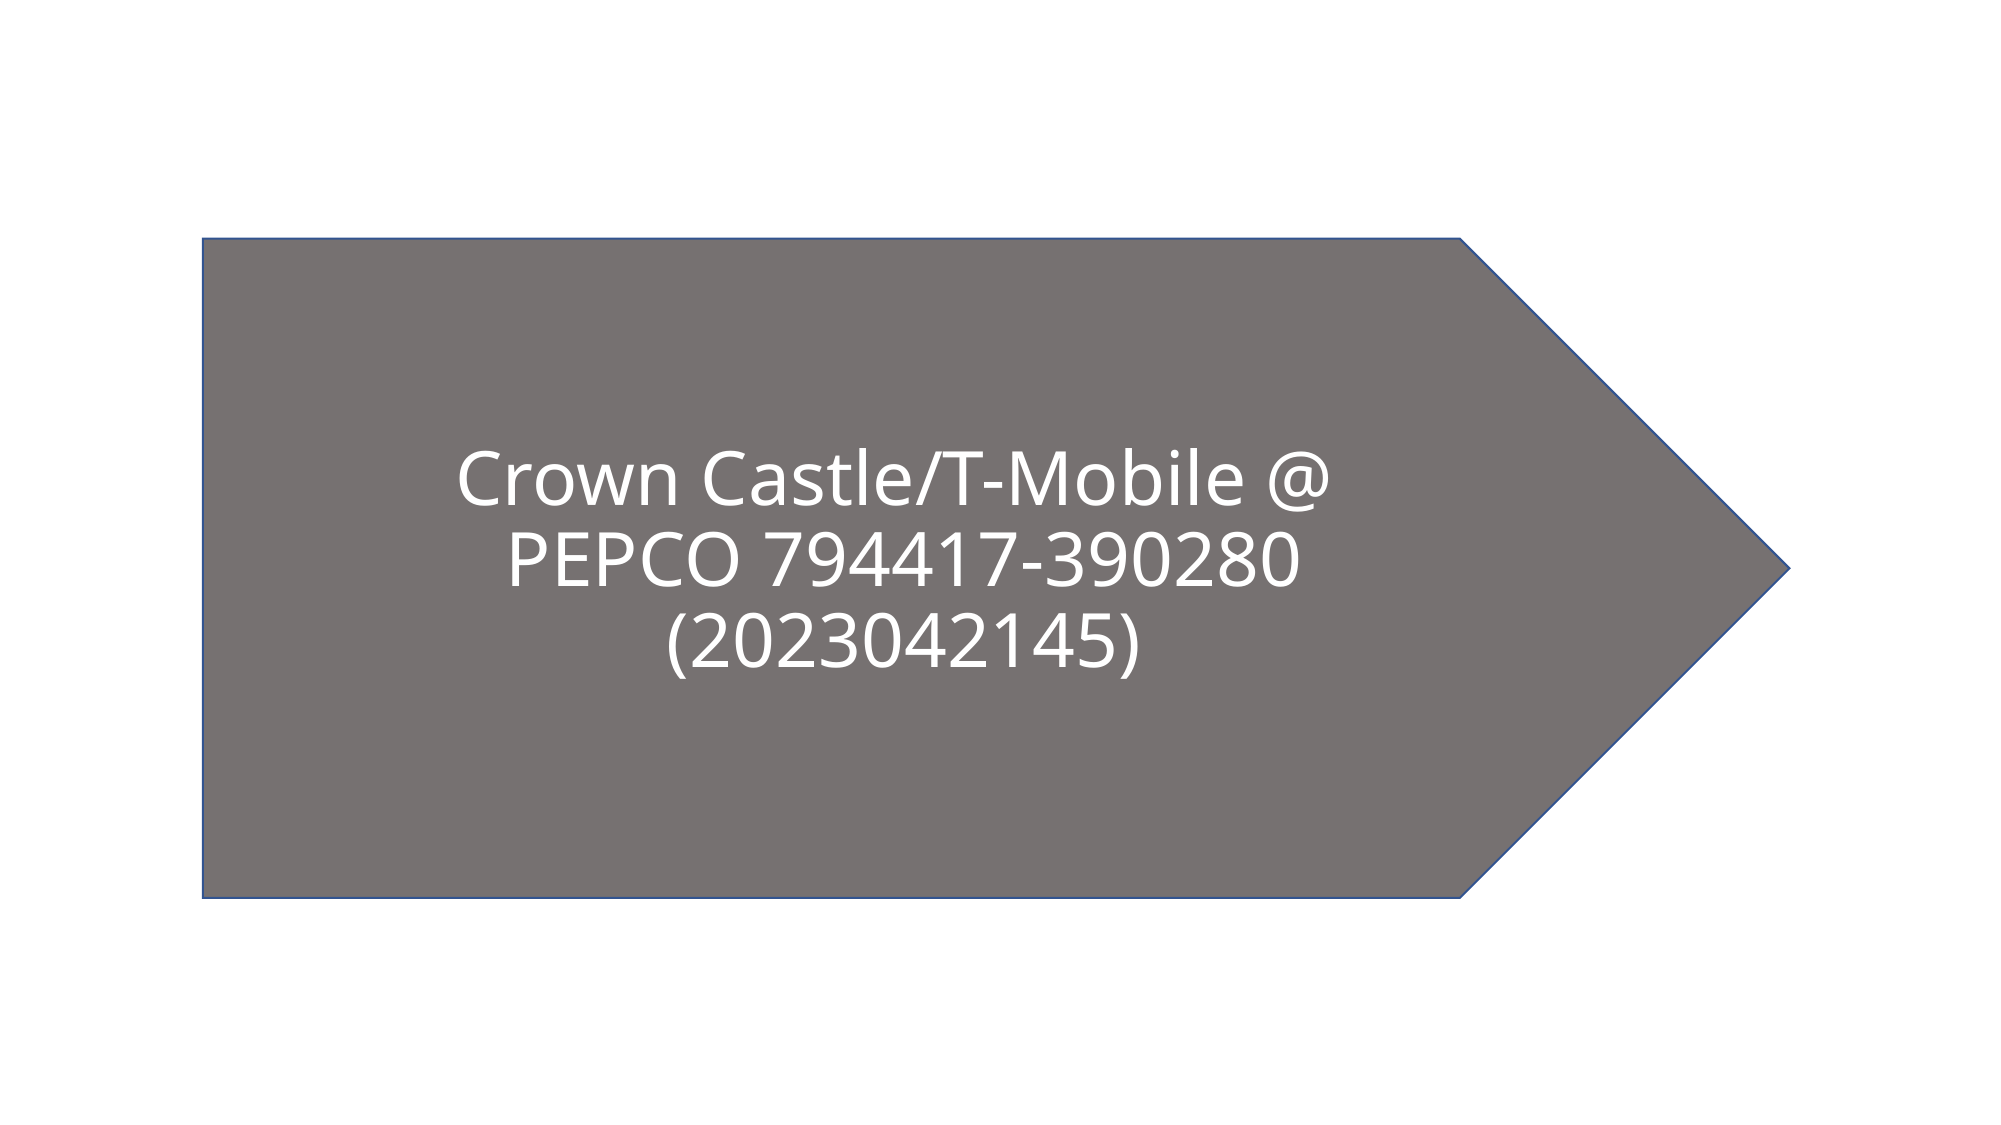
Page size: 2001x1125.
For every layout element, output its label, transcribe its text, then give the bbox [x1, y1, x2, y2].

text_box Crown Castle/T-Mobile @ PEPCO 794417-390280 (2023042145) [359, 353, 1554, 772]
text_box [201, 237, 1791, 899]
